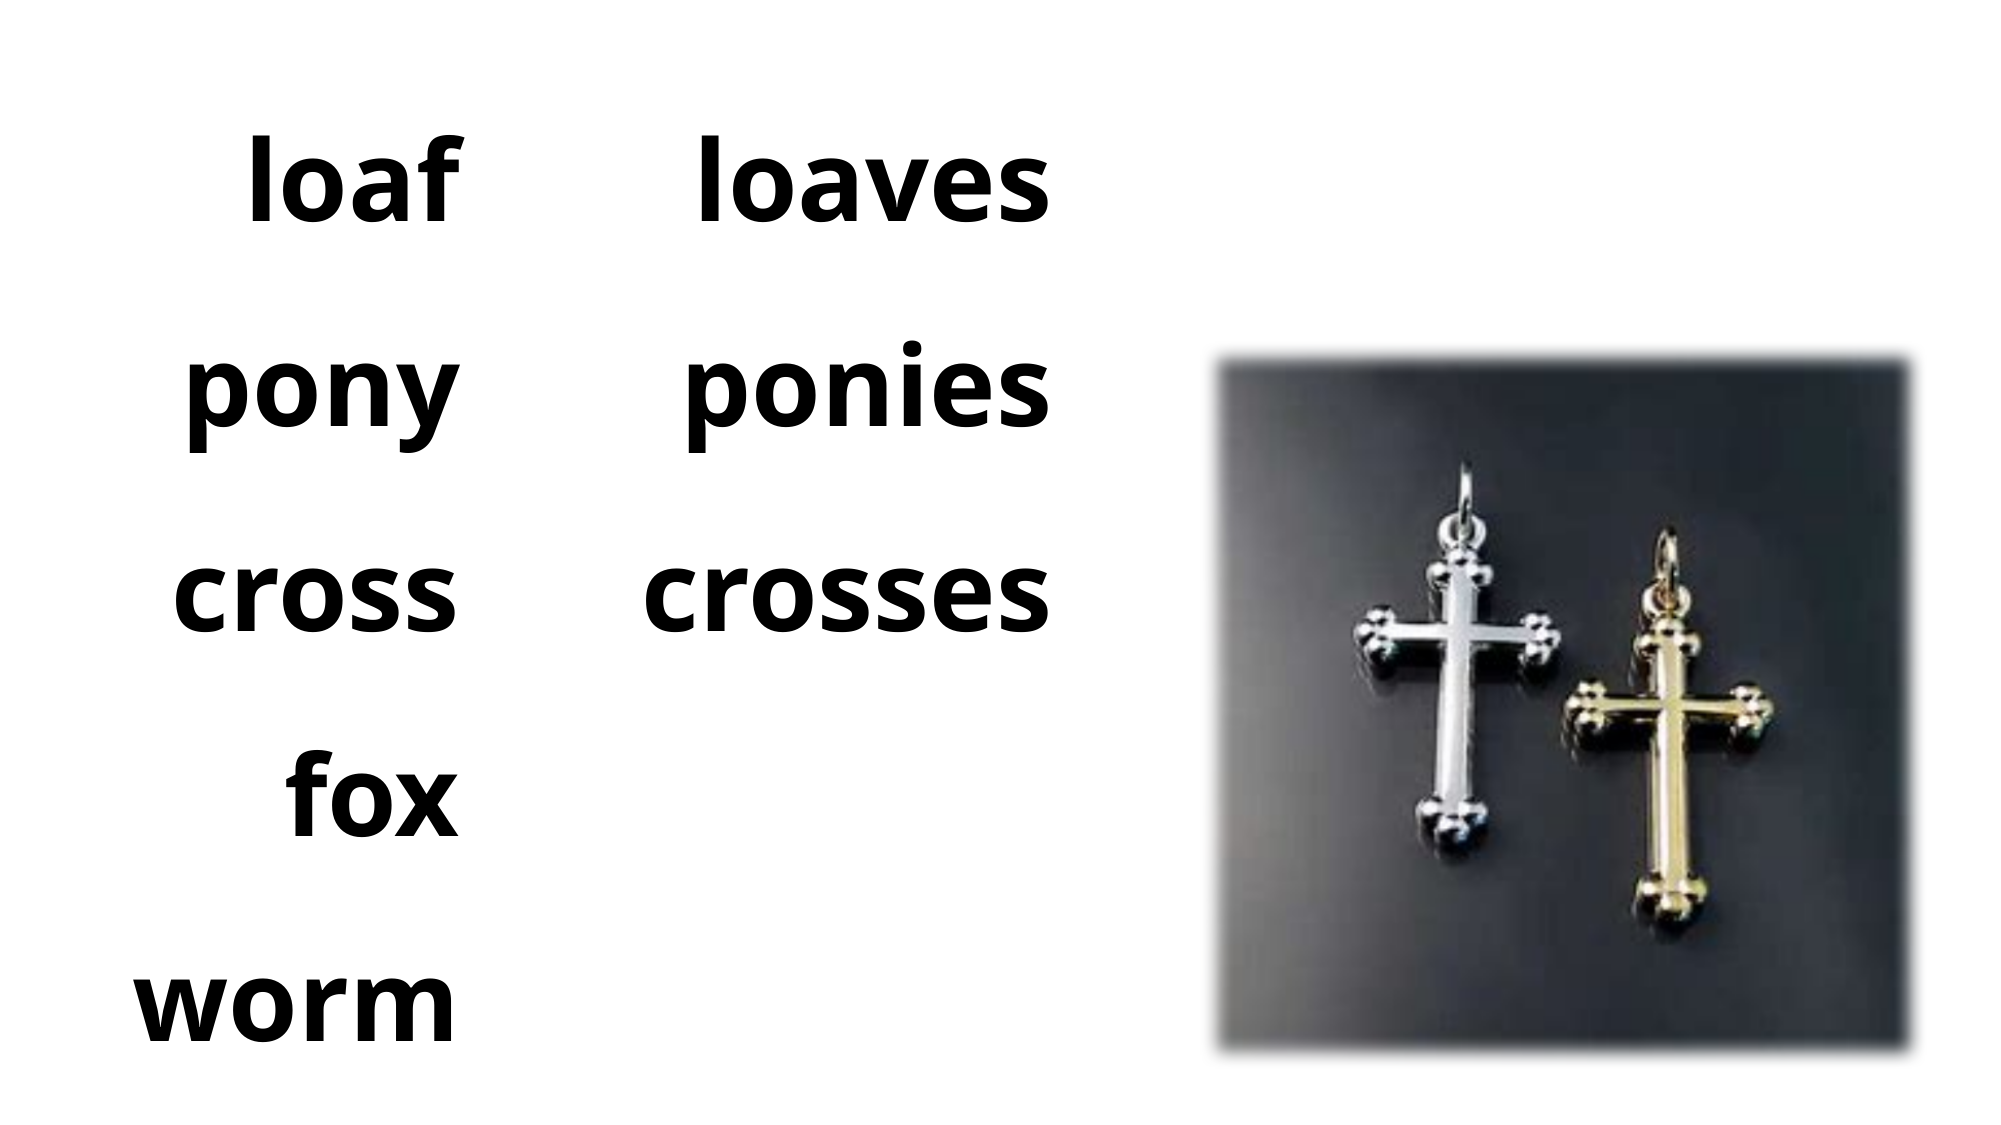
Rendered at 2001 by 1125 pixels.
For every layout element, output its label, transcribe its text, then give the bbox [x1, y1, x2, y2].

text_box loaf pony cross fox worm [51, 101, 475, 1072]
picture [1199, 341, 1927, 1069]
text_box loaves ponies crosses [515, 101, 1068, 802]
